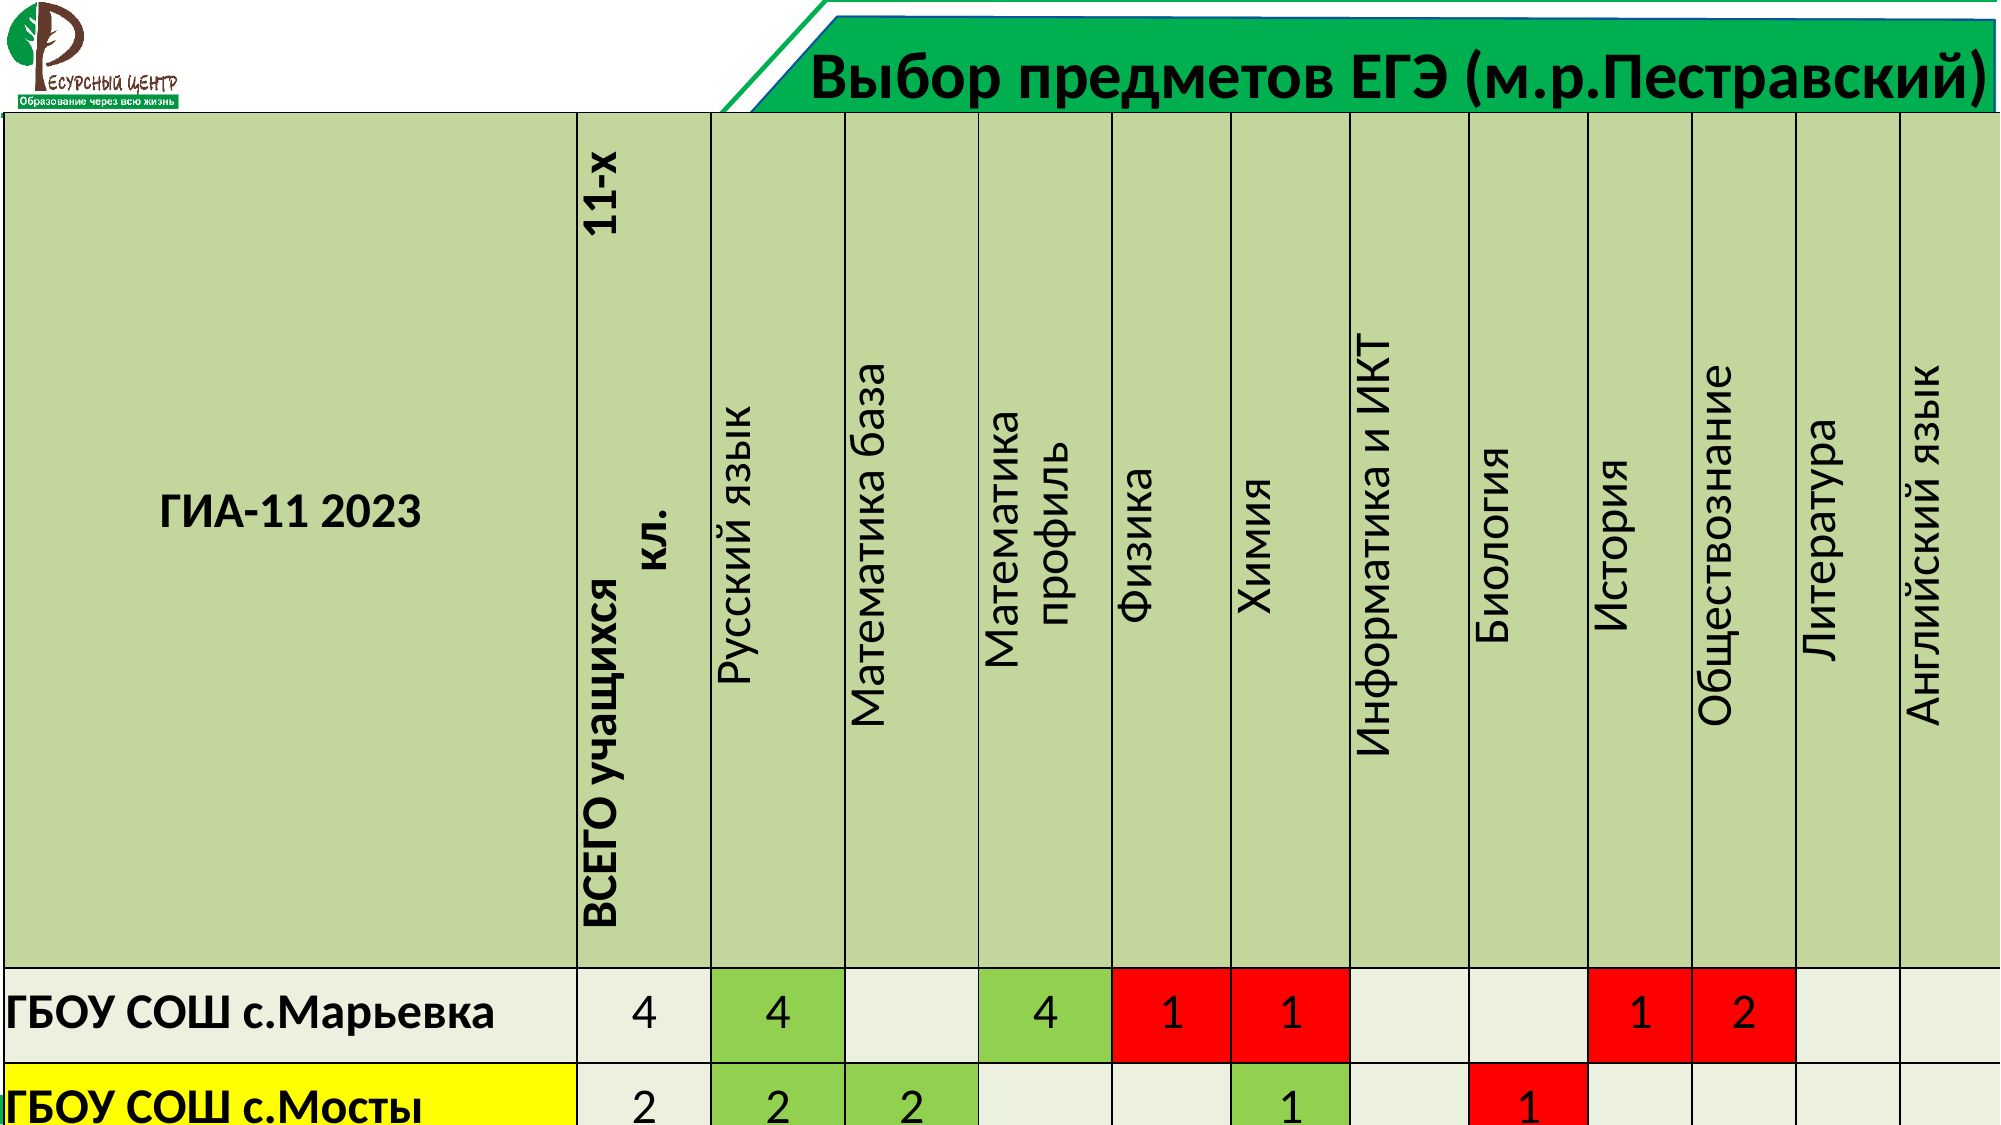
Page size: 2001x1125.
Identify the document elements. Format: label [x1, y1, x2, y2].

title [810, 31, 2000, 112]
table_header [1693, 113, 1795, 967]
table_cell [979, 969, 1111, 1062]
table_header [1901, 113, 2000, 967]
table_cell [1351, 969, 1468, 1062]
table_cell [1901, 969, 2000, 1062]
table_cell [5, 969, 576, 1062]
table_cell [1589, 1064, 1691, 1125]
table_cell [578, 1064, 710, 1125]
table_cell [1113, 1064, 1230, 1125]
table_cell [1232, 1064, 1349, 1125]
table_cell [712, 1064, 844, 1125]
table_cell [1901, 1064, 2000, 1125]
table_cell [1693, 969, 1795, 1062]
table_header [1113, 113, 1230, 967]
table_cell [5, 1064, 576, 1125]
table_cell [1589, 969, 1691, 1062]
picture [7, 2, 187, 112]
table_cell [846, 969, 978, 1062]
table_header [1470, 113, 1587, 967]
table_cell [1797, 969, 1899, 1062]
table_header [846, 113, 978, 967]
table_cell [1693, 1064, 1795, 1125]
table_cell [1113, 969, 1230, 1062]
table_header [712, 113, 844, 967]
table_header [1589, 113, 1691, 967]
table_cell [578, 969, 710, 1062]
table_cell [1232, 969, 1349, 1062]
table_cell [1470, 969, 1587, 1062]
table_cell [846, 1064, 978, 1125]
table_header [578, 113, 710, 967]
table_header [1797, 113, 1899, 967]
table_cell [1797, 1064, 1899, 1125]
table_cell [712, 969, 844, 1062]
table_header [979, 113, 1111, 967]
table_cell [979, 1064, 1111, 1125]
table_header [1351, 113, 1468, 967]
table_cell [1351, 1064, 1468, 1125]
table_cell [1470, 1064, 1587, 1125]
table_header [5, 113, 576, 967]
table_header [1232, 113, 1349, 967]
